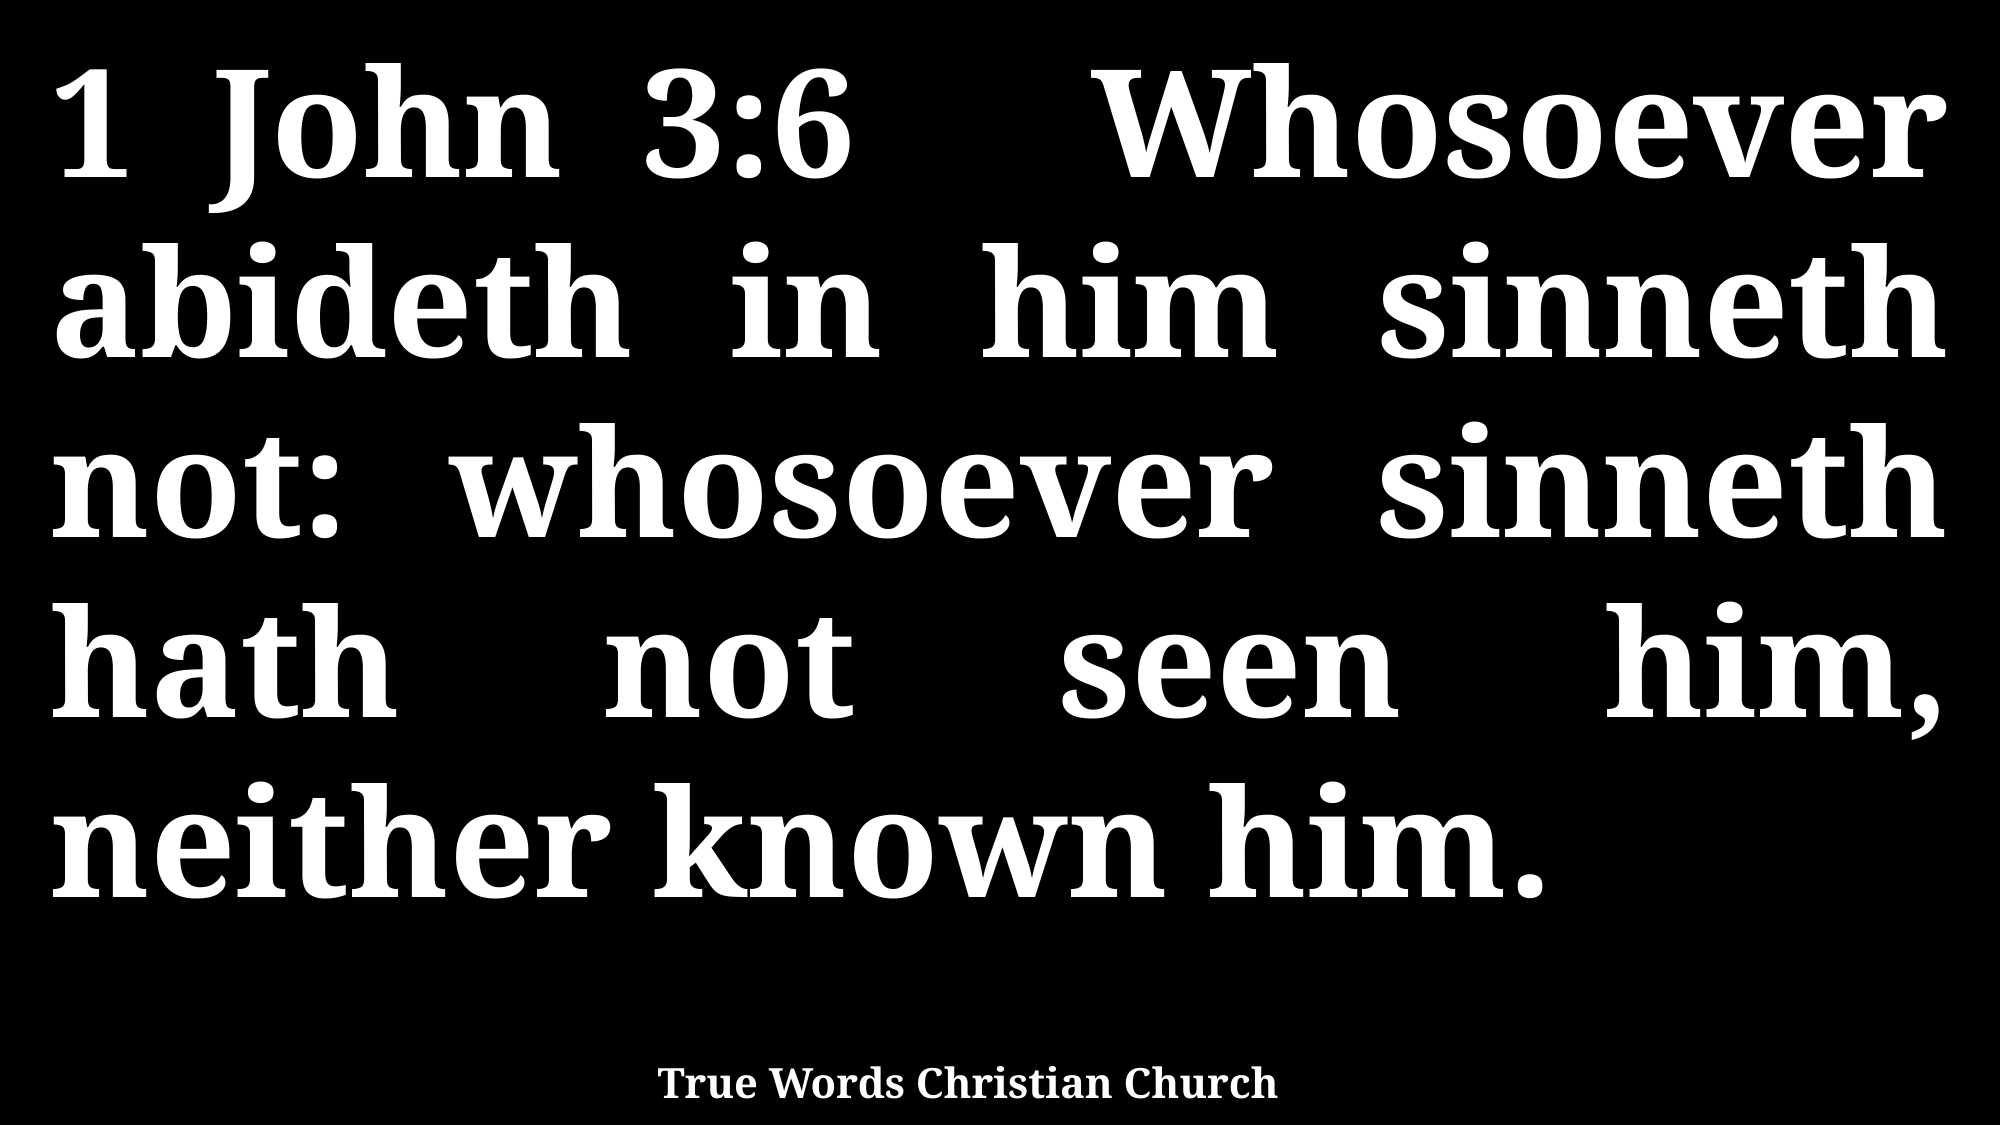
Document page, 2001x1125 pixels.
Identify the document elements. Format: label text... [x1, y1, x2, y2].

text_box 1 John 3:6 Whosoever abideth in him sinneth not: whosoever sinneth hath not seen him, neither known him. [35, 19, 1965, 935]
text_box True Words Christian Church [642, 1049, 1294, 1114]
